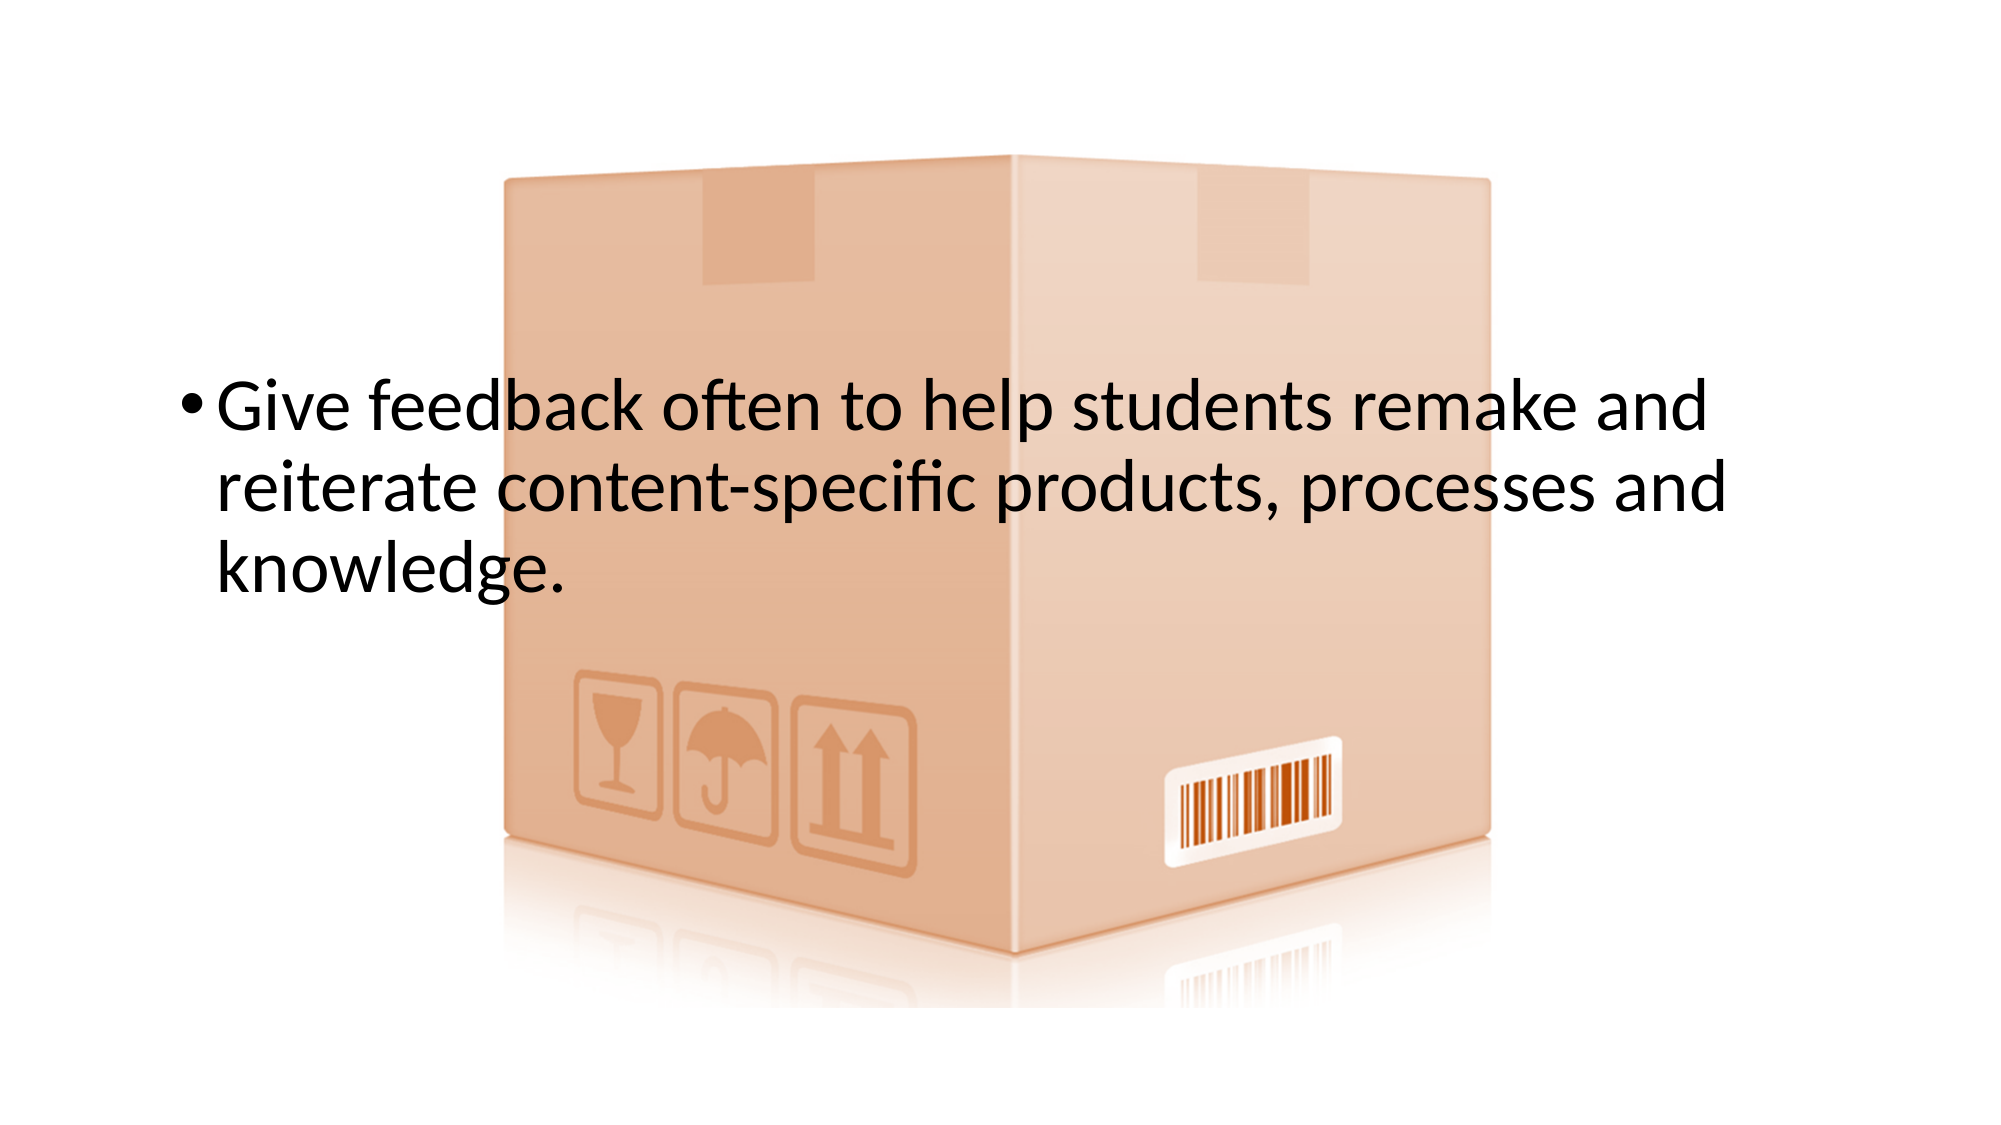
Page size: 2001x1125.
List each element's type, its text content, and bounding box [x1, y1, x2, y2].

list Give feedback often to help students remake and reiterate content-specific products, processes and knowledge. [164, 358, 1890, 1073]
picture [457, 117, 1543, 1008]
